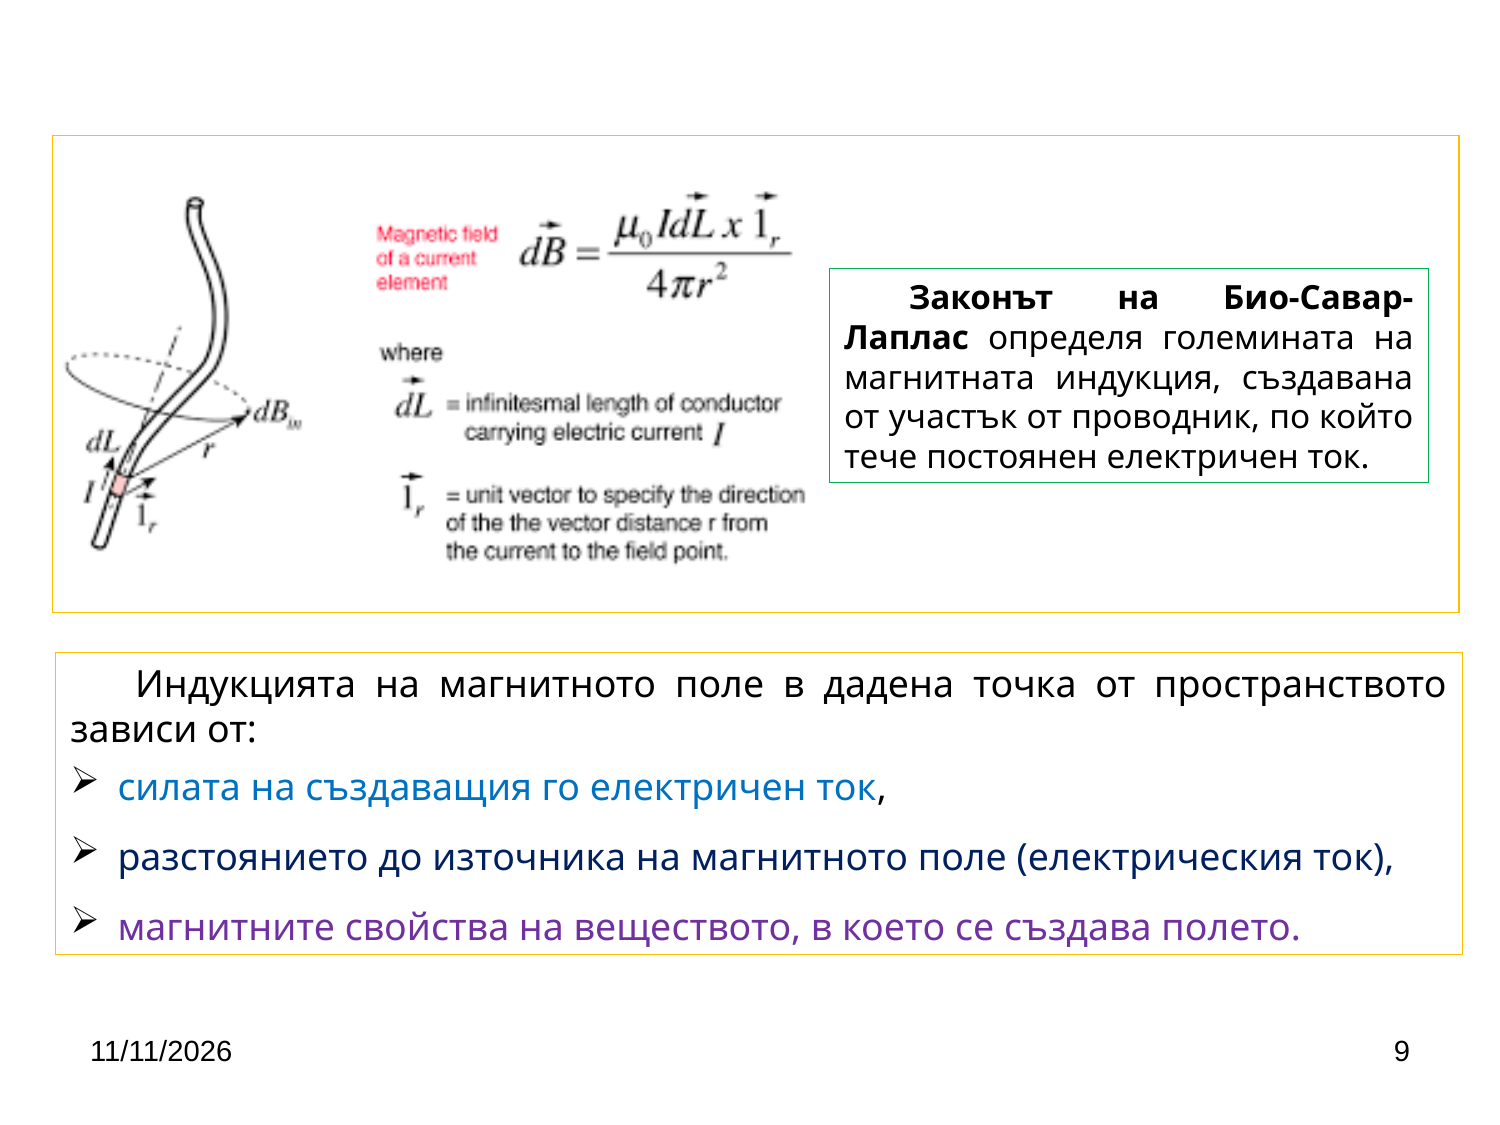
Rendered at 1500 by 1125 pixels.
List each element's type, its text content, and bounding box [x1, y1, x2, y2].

slide_number 9 [1074, 1024, 1425, 1103]
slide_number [75, 1024, 425, 1103]
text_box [47, 135, 1460, 613]
text_box Индукцията на магнитното поле в дадена точка от пространството зависи от: силата на създаващия го електричен ток, разстоянието до източника на магнитното поле (електрическия ток), магнитните свойства на веществото, в което се създава полето. [55, 652, 1463, 955]
